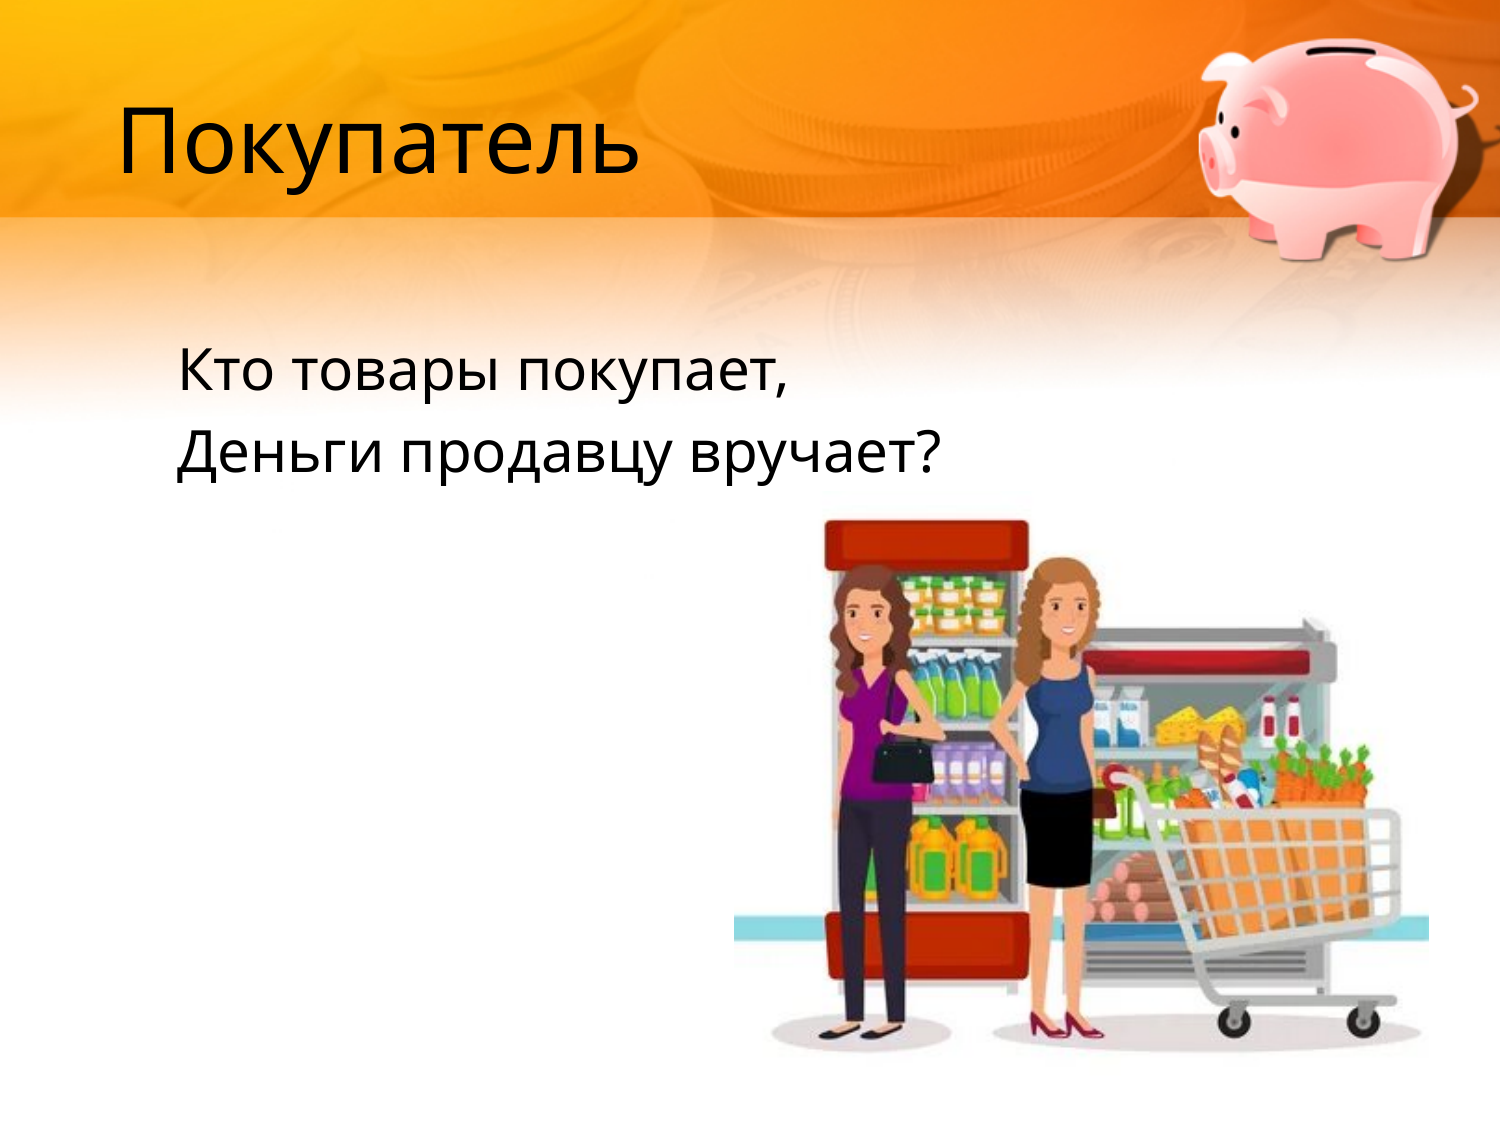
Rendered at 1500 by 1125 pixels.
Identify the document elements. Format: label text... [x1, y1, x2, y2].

title Покупатель [100, 77, 1301, 196]
list Кто товары покупает, Деньги продавцу вручает? [162, 324, 1363, 1036]
picture [0, 0, 1500, 1125]
